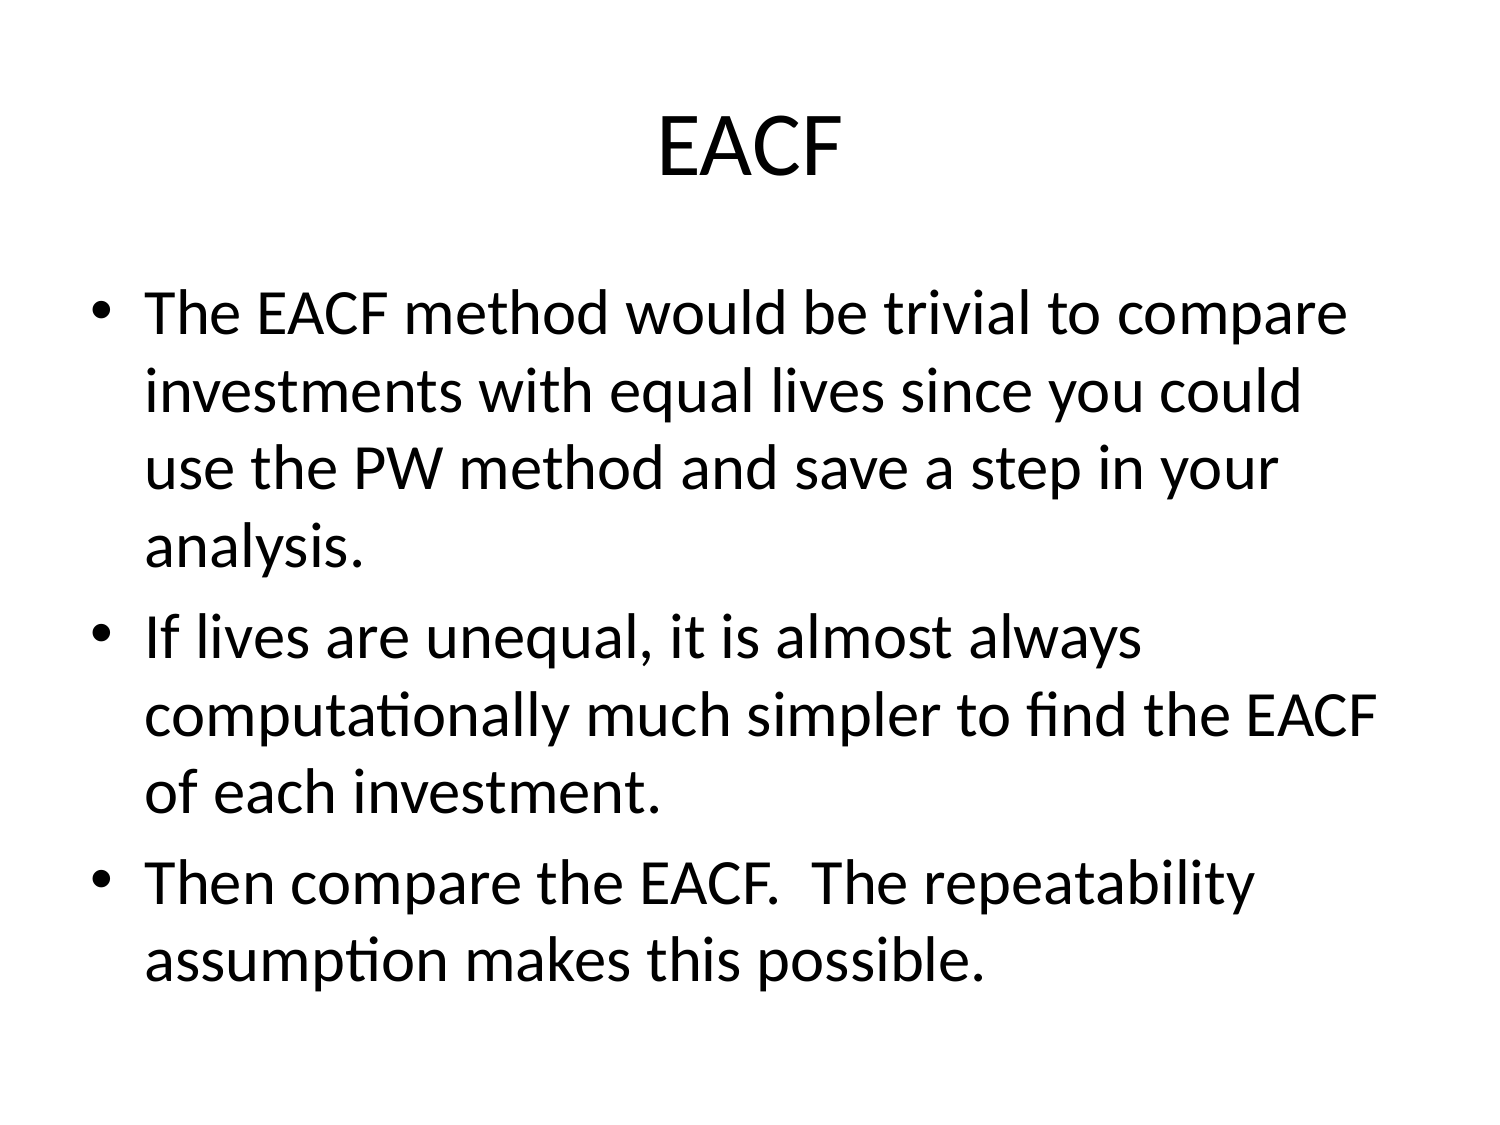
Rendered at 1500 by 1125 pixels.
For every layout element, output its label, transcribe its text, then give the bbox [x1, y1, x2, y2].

title EACF [75, 45, 1425, 233]
list The EACF method would be trivial to compare investments with equal lives since you could use the PW method and save a step in your analysis. If lives are unequal, it is almost always computationally much simpler to find the EACF of each investment. Then compare the EACF. The repeatability assumption makes this possible. [75, 262, 1425, 1005]
